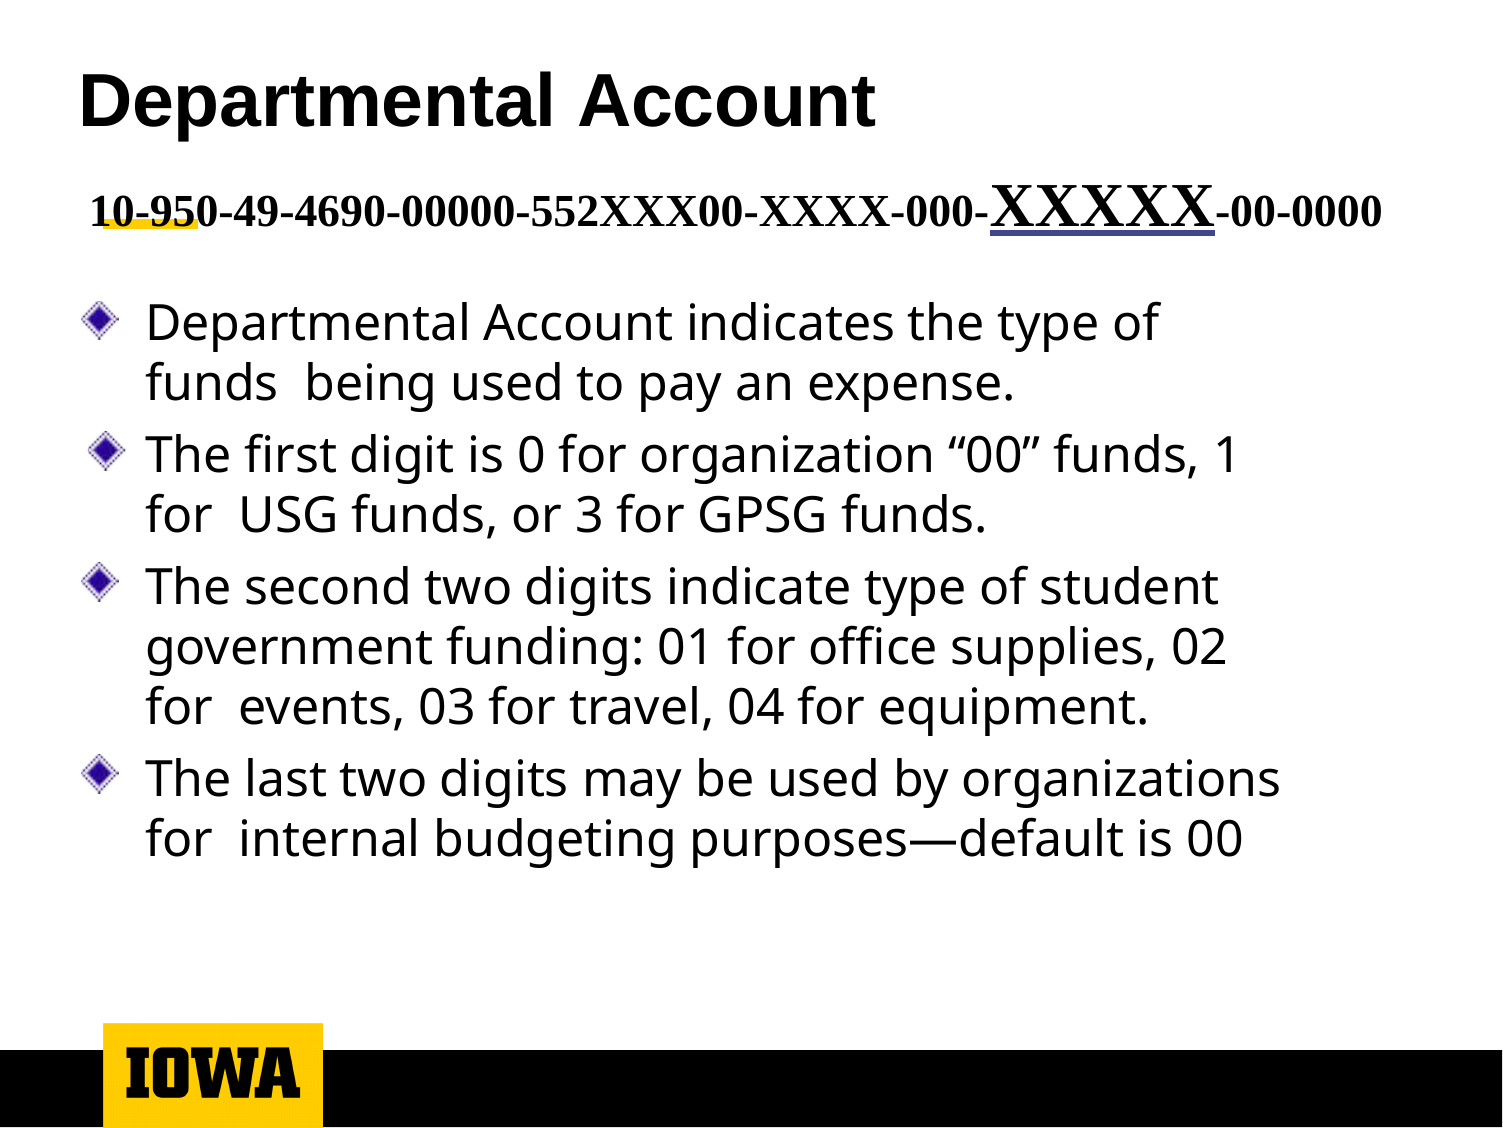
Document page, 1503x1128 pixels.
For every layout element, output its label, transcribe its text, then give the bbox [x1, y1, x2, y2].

text_box [81, 754, 86, 794]
title Departmental Account [76, 0, 981, 191]
text_box [81, 301, 86, 340]
text_box 10-950-49-4690-00000-552XXX00-XXXX-000-XXXXX-00-0000 Departmental Account indicates the type of funds being used to pay an expense. The first digit is 0 for organization “00” funds, 1 for USG funds, or 3 for GPSG funds. The second two digits indicate type of student government funding: 01 for office supplies, 02 for events, 03 for travel, 04 for equipment. The last two digits may be used by organizations for internal budgeting purposes—default is 00 [86, 161, 1416, 867]
text_box [81, 562, 86, 602]
picture [103, 1023, 323, 1128]
